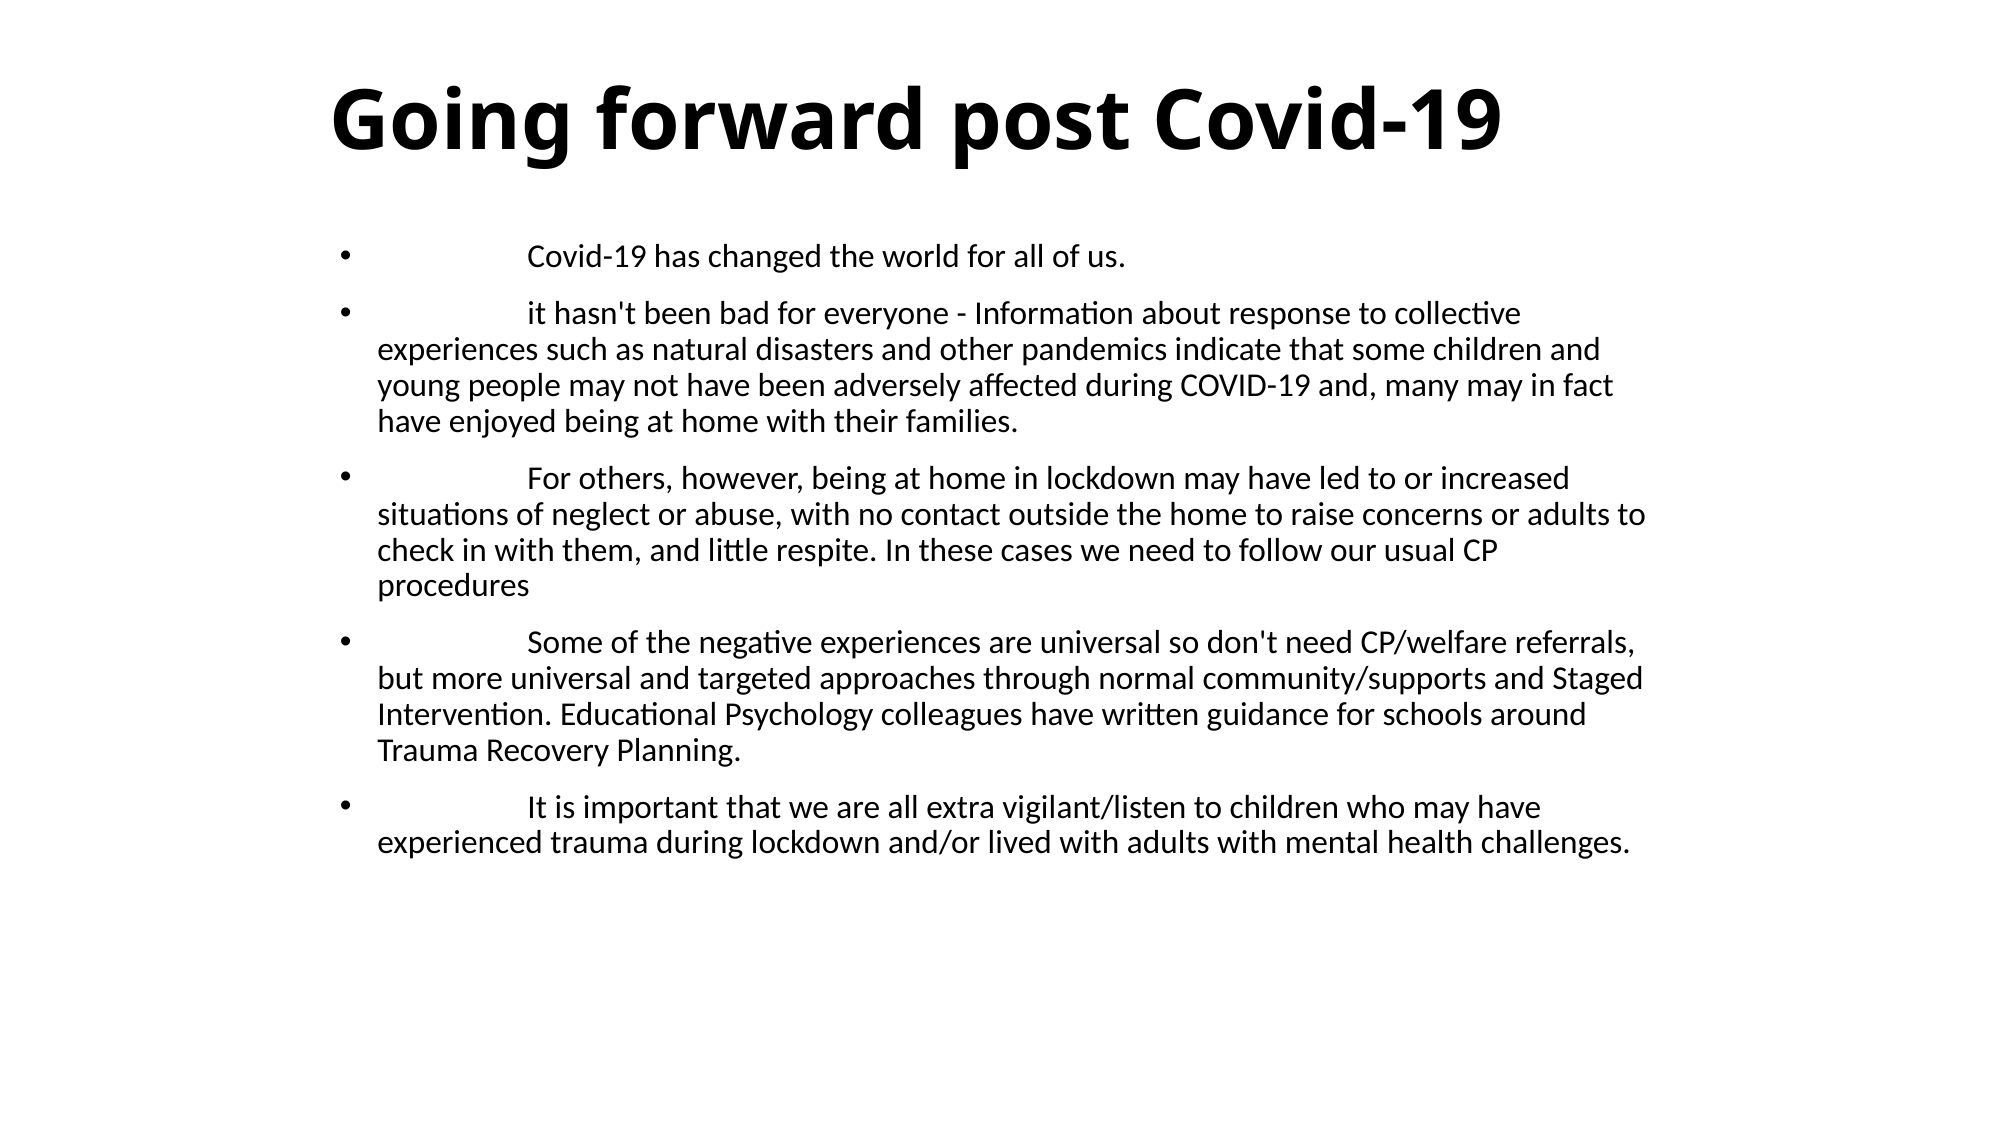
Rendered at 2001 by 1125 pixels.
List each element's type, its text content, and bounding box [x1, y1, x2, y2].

list Covid-19 has changed the world for all of us. it hasn't been bad for everyone - Information about response to collective experiences such as natural disasters and other pandemics indicate that some children and young people may not have been adversely affected during COVID-19 and, many may in fact have enjoyed being at home with their families. For others, however, being at home in lockdown may have led to or increased situations of neglect or abuse, with no contact outside the home to raise concerns or adults to check in with them, and little respite. In these cases we need to follow our usual CP procedures Some of the negative experiences are universal so don't need CP/welfare referrals, but more universal and targeted approaches through normal community/supports and Staged Intervention. Educational Psychology colleagues have written guidance for schools around Trauma Recovery Planning. It is important that we are all extra vigilant/listen to children who may have experienced trauma during lockdown and/or lived with adults with mental health challenges. [324, 231, 1672, 1001]
title Going forward post Covid-19 [314, 31, 1661, 215]
